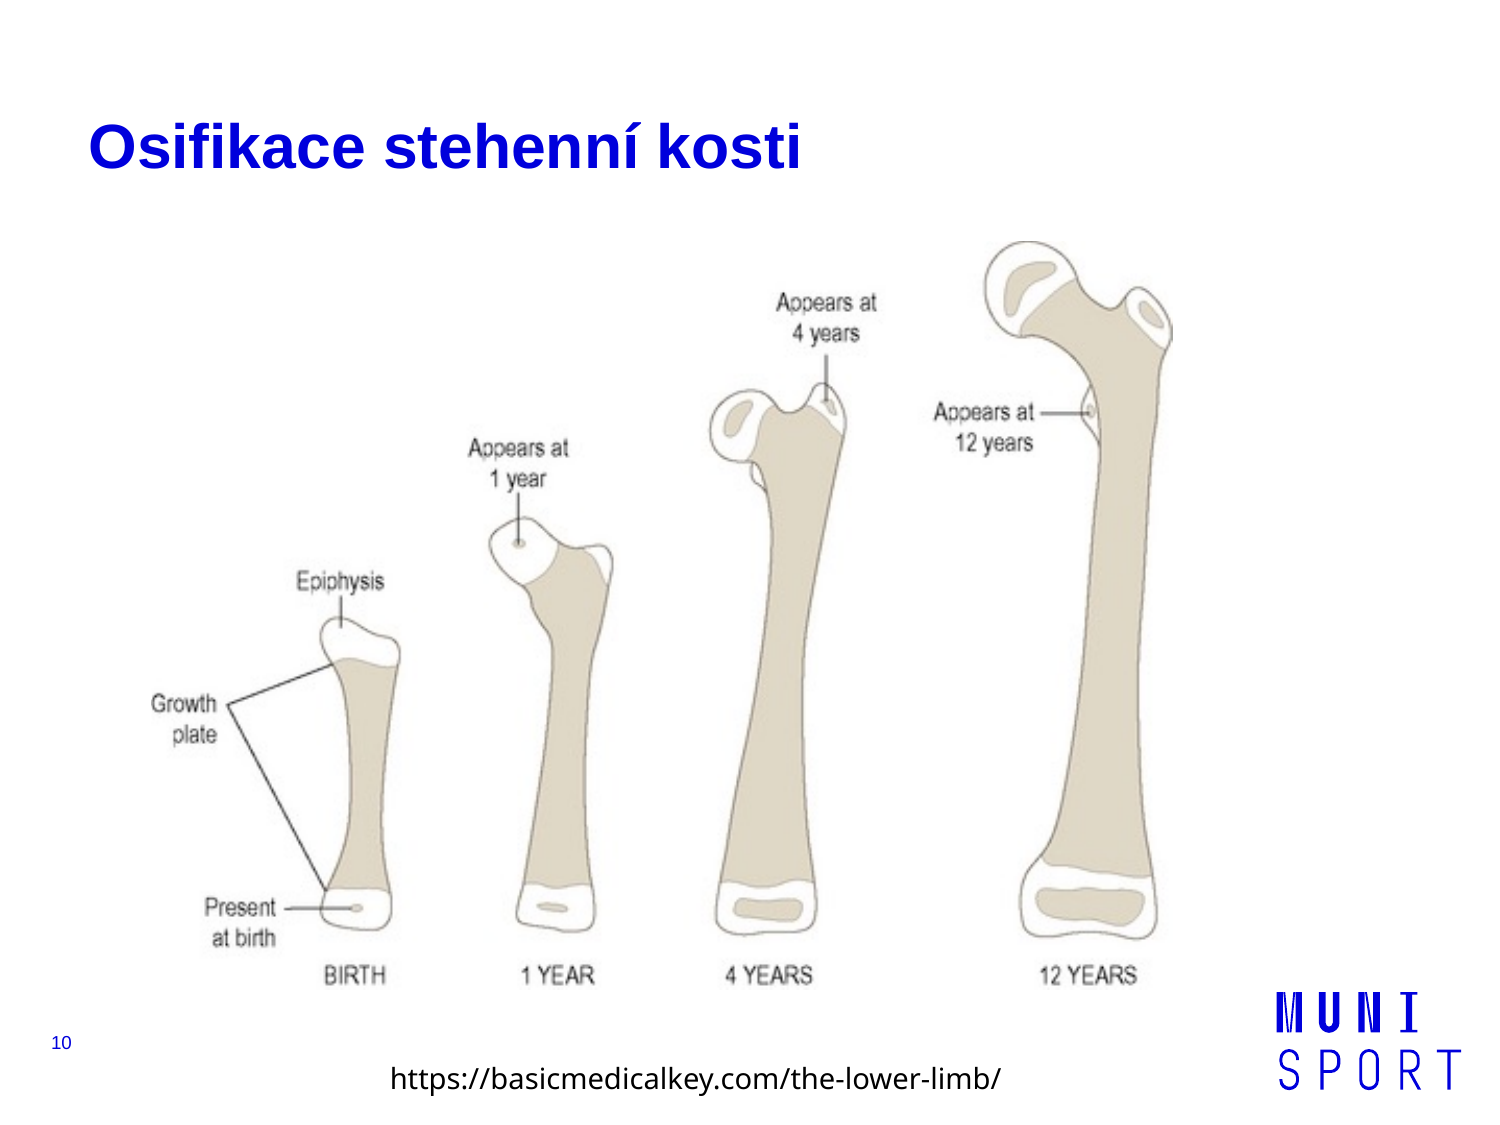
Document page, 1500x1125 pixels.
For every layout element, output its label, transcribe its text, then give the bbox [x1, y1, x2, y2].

title Osifikace stehenní kosti [88, 118, 1412, 193]
text_box https://basicmedicalkey.com/the-lower-limb/ [374, 1053, 1125, 1104]
slide_number 10 [50, 1021, 82, 1063]
picture [151, 240, 1173, 990]
